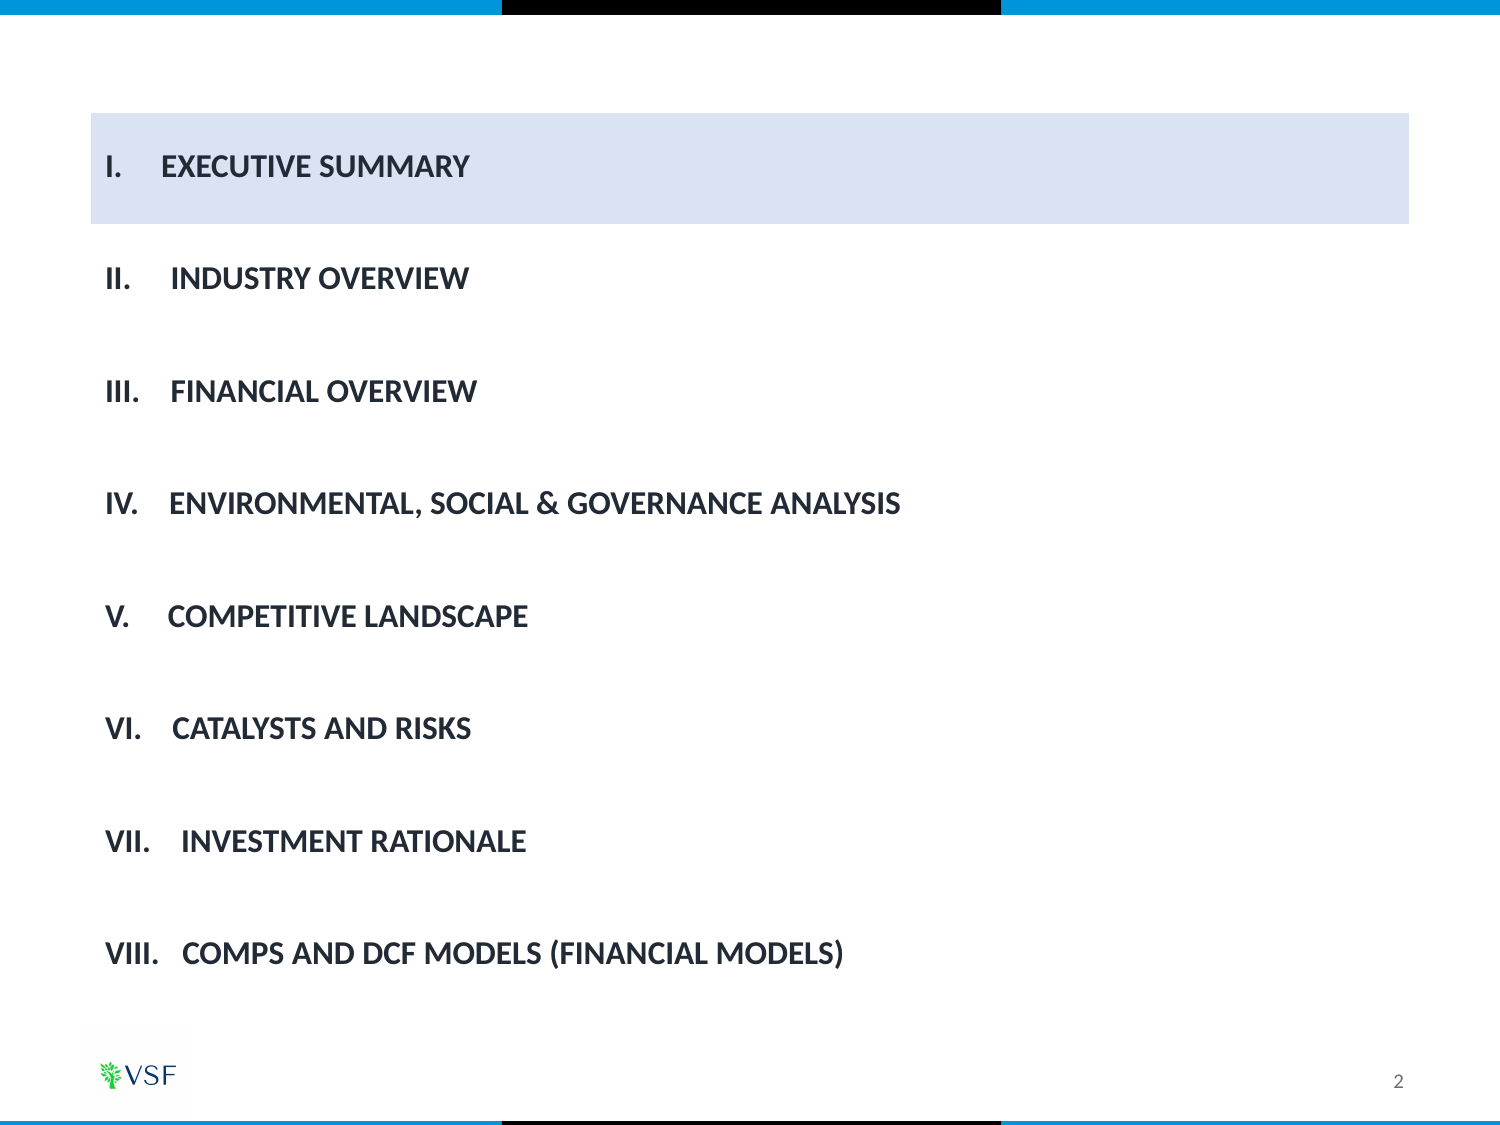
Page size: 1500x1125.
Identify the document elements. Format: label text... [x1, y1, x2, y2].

table_cell VIII. Comps and DCF Models (Financial Models) [91, 901, 1409, 1012]
table_cell IV. Environmental, Social & Governance Analysis [91, 451, 1409, 562]
table_cell VI. Catalysts and risks [91, 676, 1409, 787]
table_cell V. Competitive Landscape [91, 563, 1409, 674]
table_cell Financial Overview [91, 338, 1409, 449]
picture [86, 1024, 189, 1120]
table_cell VII. Investment Rationale [91, 788, 1409, 899]
table_header I. Executive Summary [91, 113, 1409, 224]
table_cell Industry Overview [91, 226, 1409, 337]
